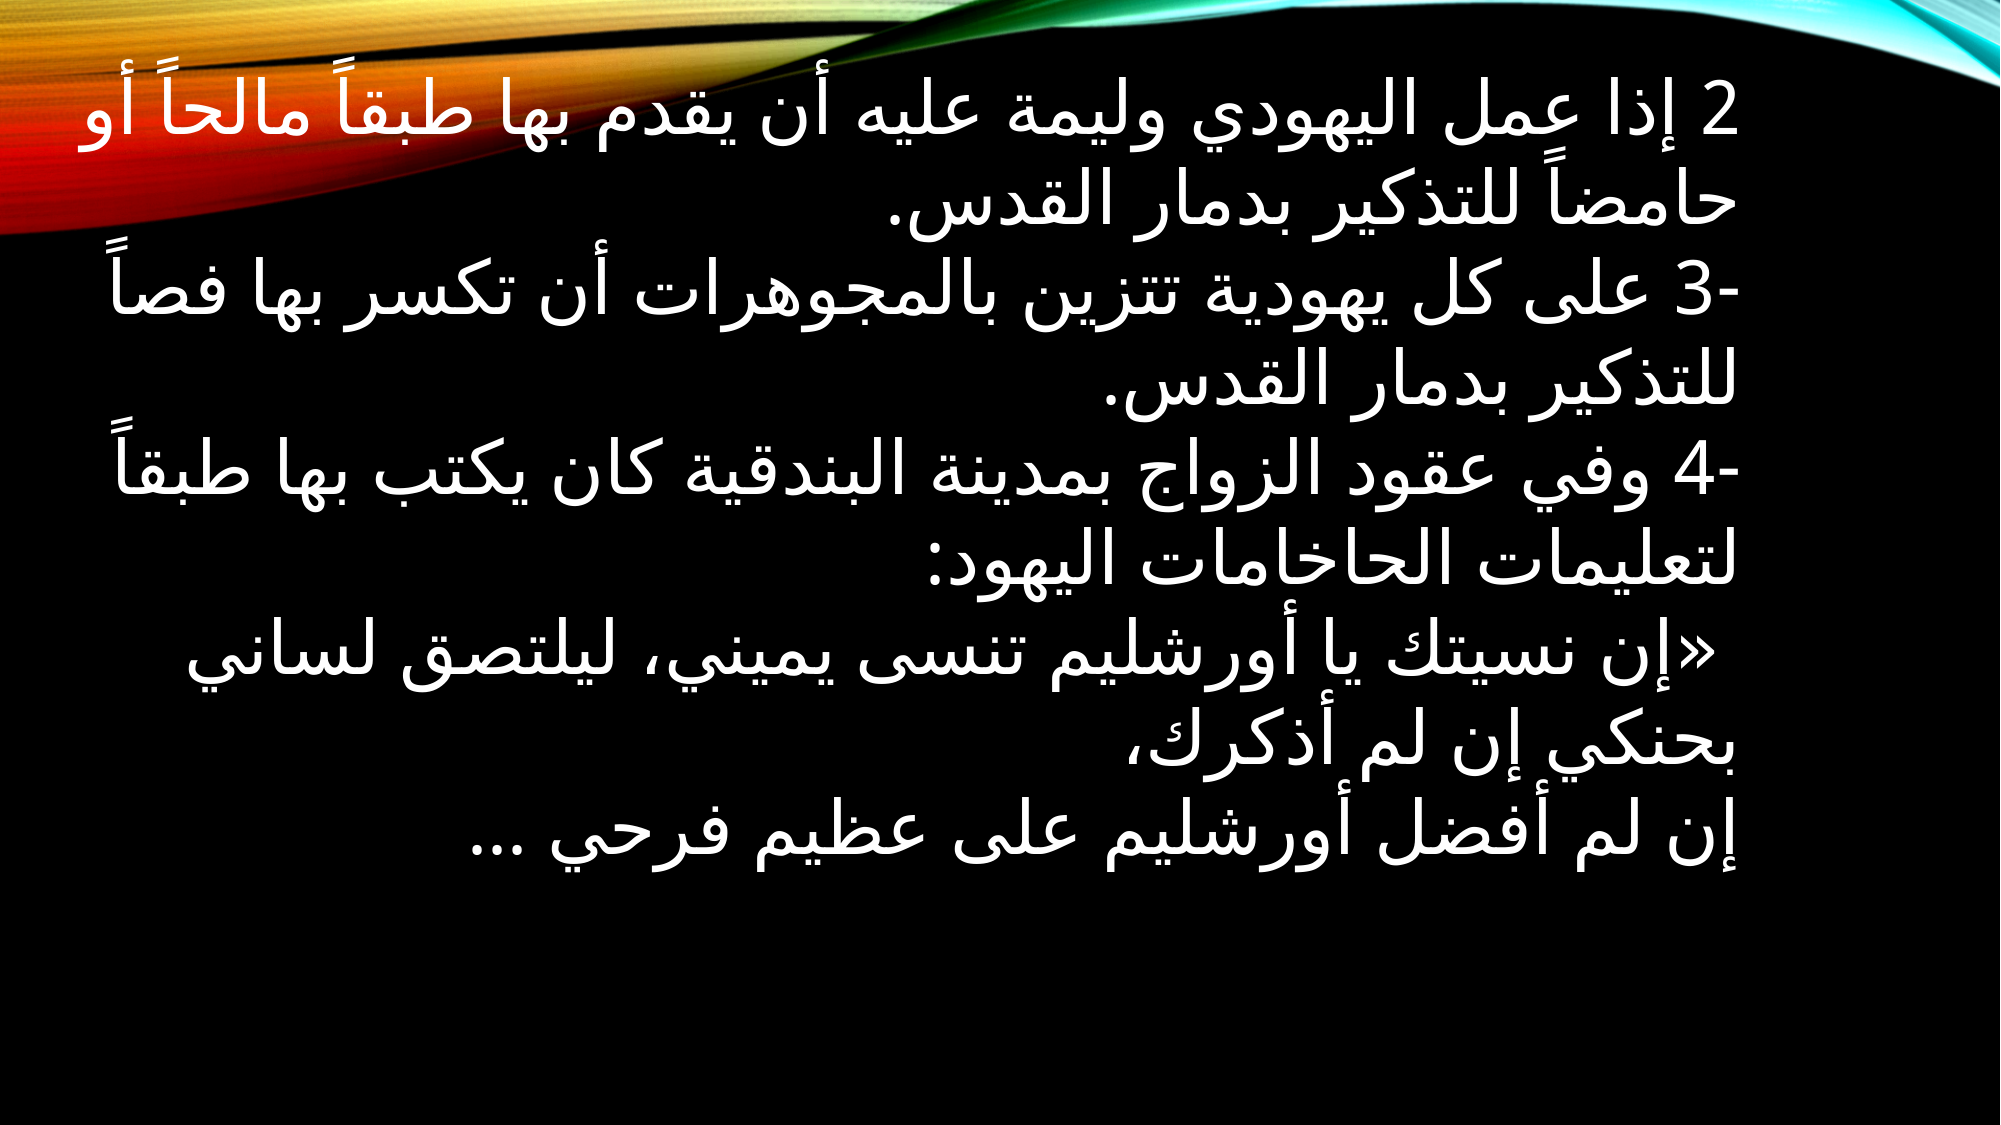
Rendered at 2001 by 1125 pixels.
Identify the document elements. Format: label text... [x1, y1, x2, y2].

text_box 2 إذا عمل اليهودي وليمة عليه أن يقدم بها طبقاً مالحاً أو حامضاً للتذكير بدمار القدس. -3 على كل يهودية تتزين بالمجوهرات أن تكسر بها فصاً للتذكير بدمار القدس. -4 وفي عقود الزواج بمدينة البندقية كان يكتب بها طبقاً لتعليمات الحاخامات اليهود: «إن نسيتك يا أورشليم تنسى يميني، ليلتصق لساني بحنكي إن لم أذكرك، إن لم أفضل أورشليم على عظيم فرحي ... [0, 52, 1757, 878]
picture [0, 0, 2000, 237]
